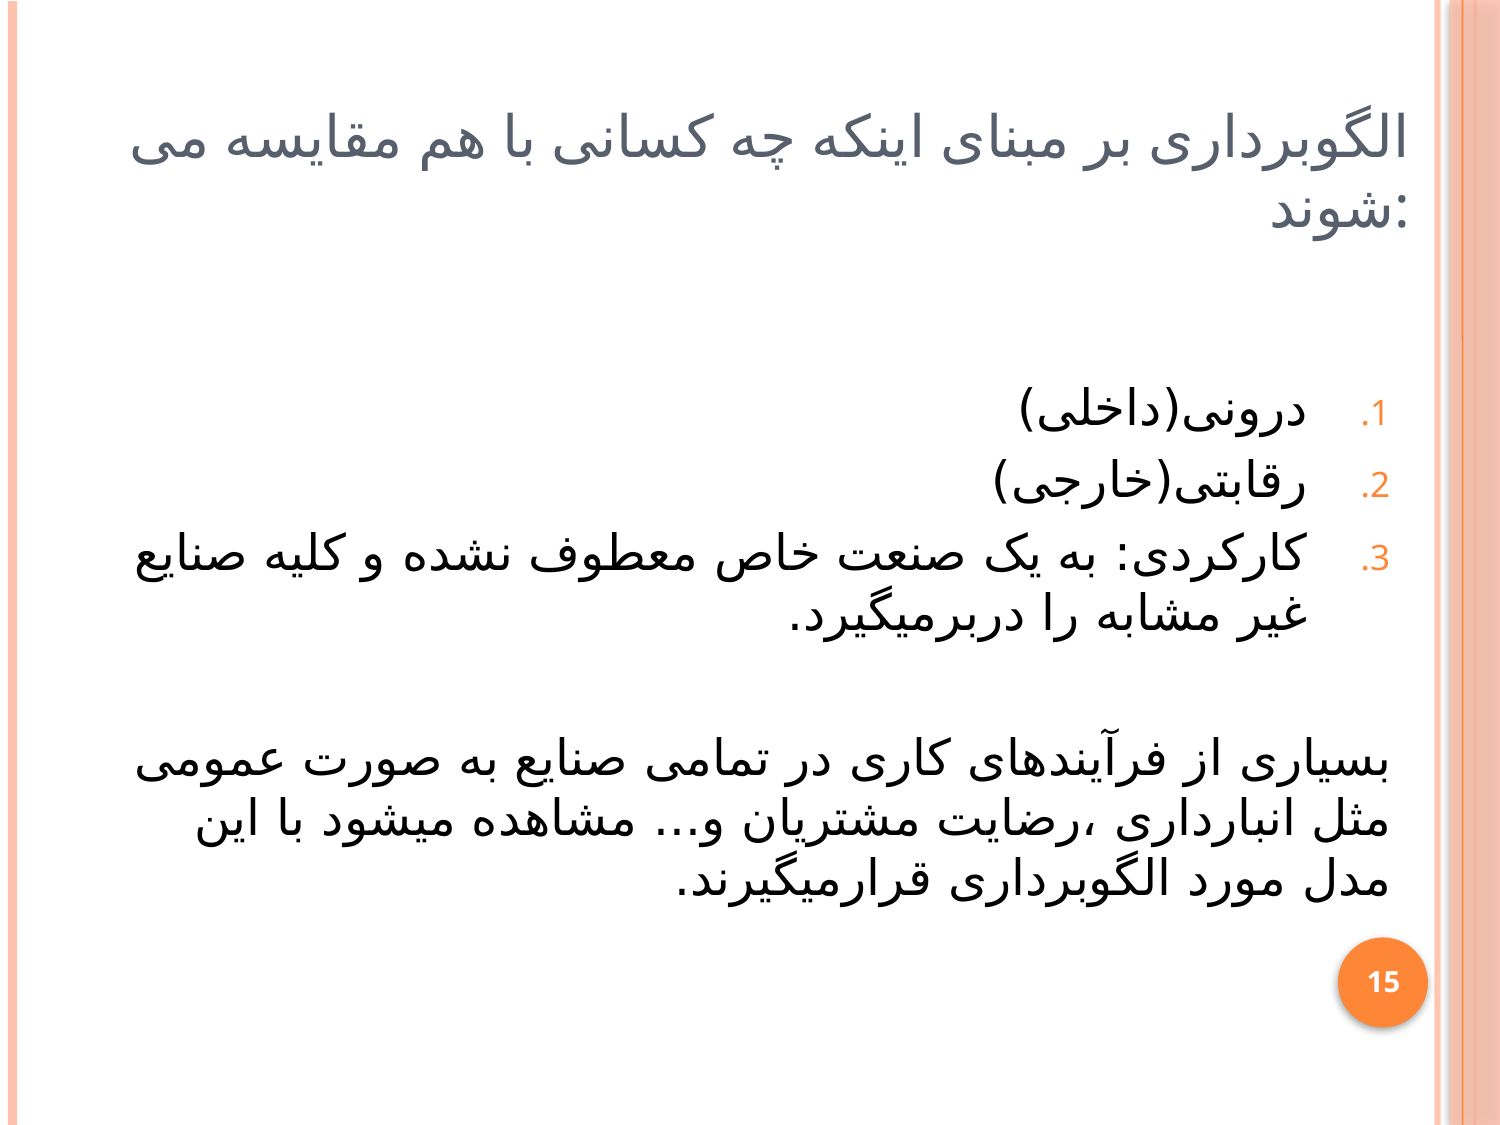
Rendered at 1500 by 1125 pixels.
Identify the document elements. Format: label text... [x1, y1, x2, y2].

list درونی(داخلی) رقابتی(خارجی) کارکردی: به یک صنعت خاص معطوف نشده و کلیه صنایع غیر مشابه را دربرمیگیرد. بسیاری از فرآیندهای کاری در تمامی صنایع به صورت عمومی مثل انبارداری ،رضایت مشتریان و... مشاهده میشود با این مدل مورد الگوبرداری قرارمیگیرند. [75, 222, 1430, 1055]
title الگوبرداری بر مبنای اینکه چه کسانی با هم مقایسه می شوند: [75, 58, 1425, 222]
slide_number 15 [1333, 940, 1434, 1027]
